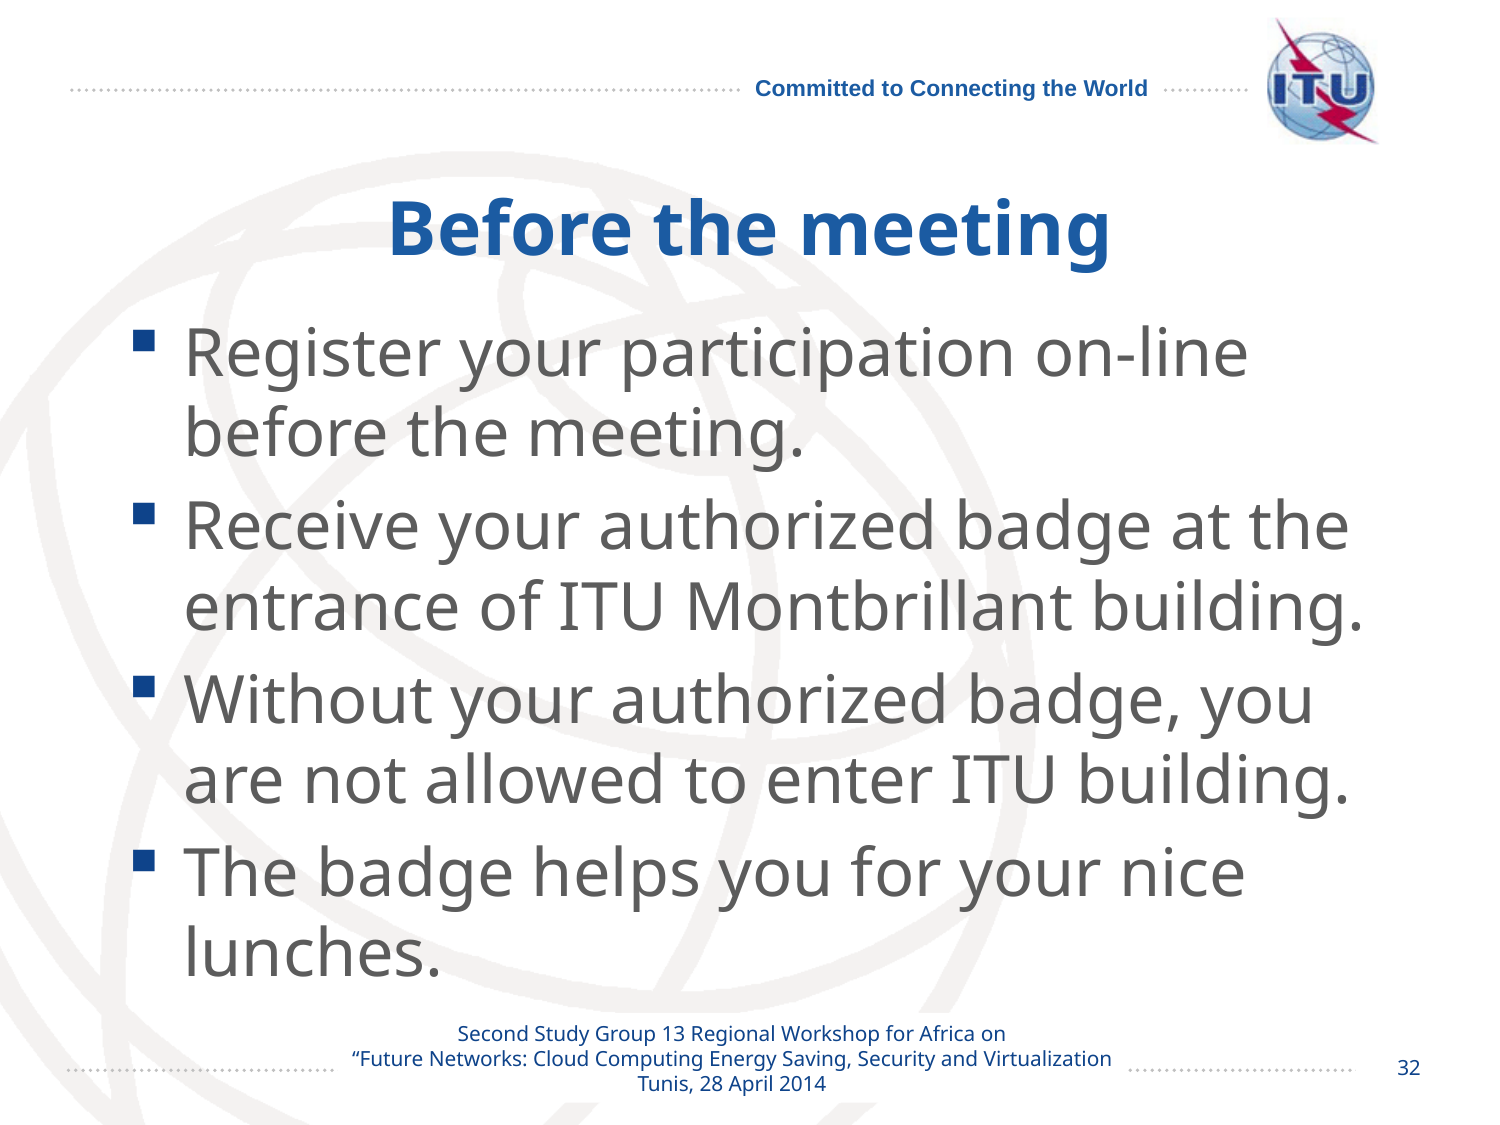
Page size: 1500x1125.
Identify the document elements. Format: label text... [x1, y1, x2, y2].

title Before the meeting [112, 172, 1388, 279]
slide_number 32 [1355, 1046, 1437, 1088]
list Register your participation on-line before the meeting. Receive your authorized badge at the entrance of ITU Montbrillant building. Without your authorized badge, you are not allowed to enter ITU building. The badge helps you for your nice lunches. [111, 302, 1388, 1025]
picture [1222, 7, 1428, 165]
picture [0, 132, 1061, 1125]
